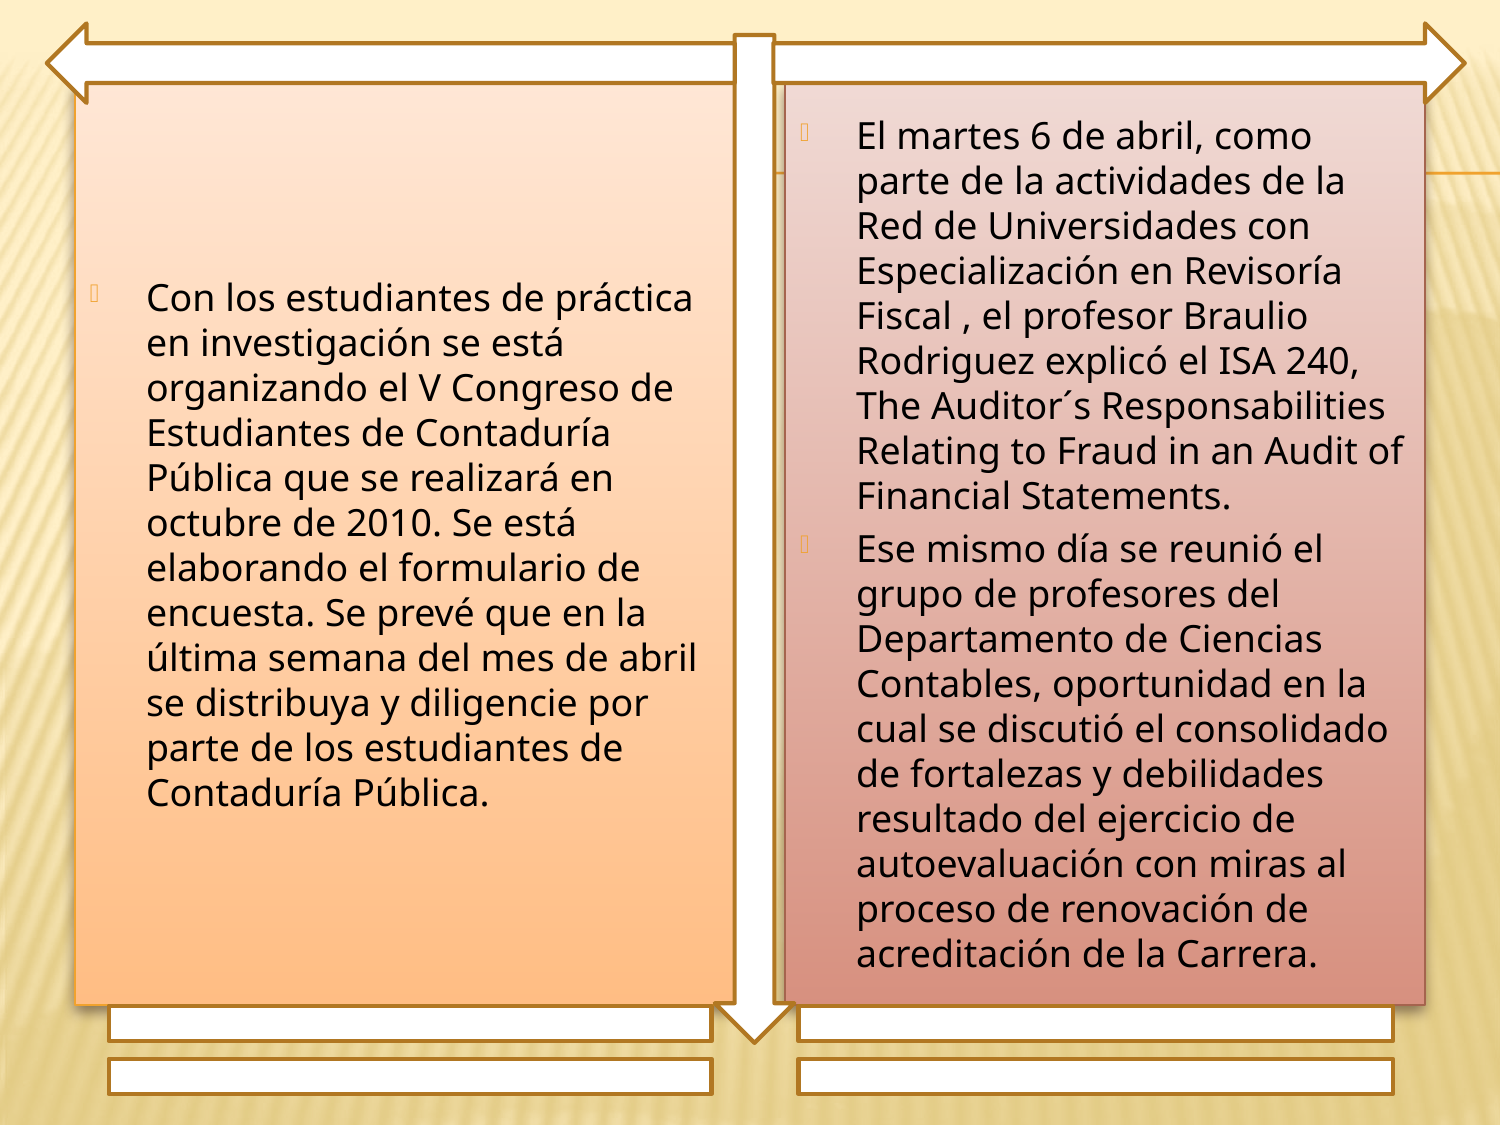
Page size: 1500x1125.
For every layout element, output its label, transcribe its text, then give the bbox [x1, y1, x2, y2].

text_box [712, 32, 797, 1046]
list El martes 6 de abril, como parte de la actividades de la Red de Universidades con Especialización en Revisoría Fiscal , el profesor Braulio Rodriguez explicó el ISA 240, The Auditor´s Responsabilities Relating to Fraud in an Audit of Financial Statements. Ese mismo día se reunió el grupo de profesores del Departamento de Ciencias Contables, oportunidad en la cual se discutió el consolidado de fortalezas y debilidades resultado del ejercicio de autoevaluación con miras al proceso de renovación de acreditación de la Carrera. [784, 86, 1426, 1006]
text_box [771, 21, 1467, 105]
text_box [44, 21, 737, 105]
text_box [796, 1004, 1395, 1043]
text_box [796, 1057, 1395, 1096]
list Con los estudiantes de práctica en investigación se está organizando el V Congreso de Estudiantes de Contaduría Pública que se realizará en octubre de 2010. Se está elaborando el formulario de encuesta. Se prevé que en la última semana del mes de abril se distribuya y diligencie por parte de los estudiantes de Contaduría Pública. [74, 86, 732, 1006]
text_box [107, 1004, 714, 1043]
text_box [107, 1057, 714, 1096]
